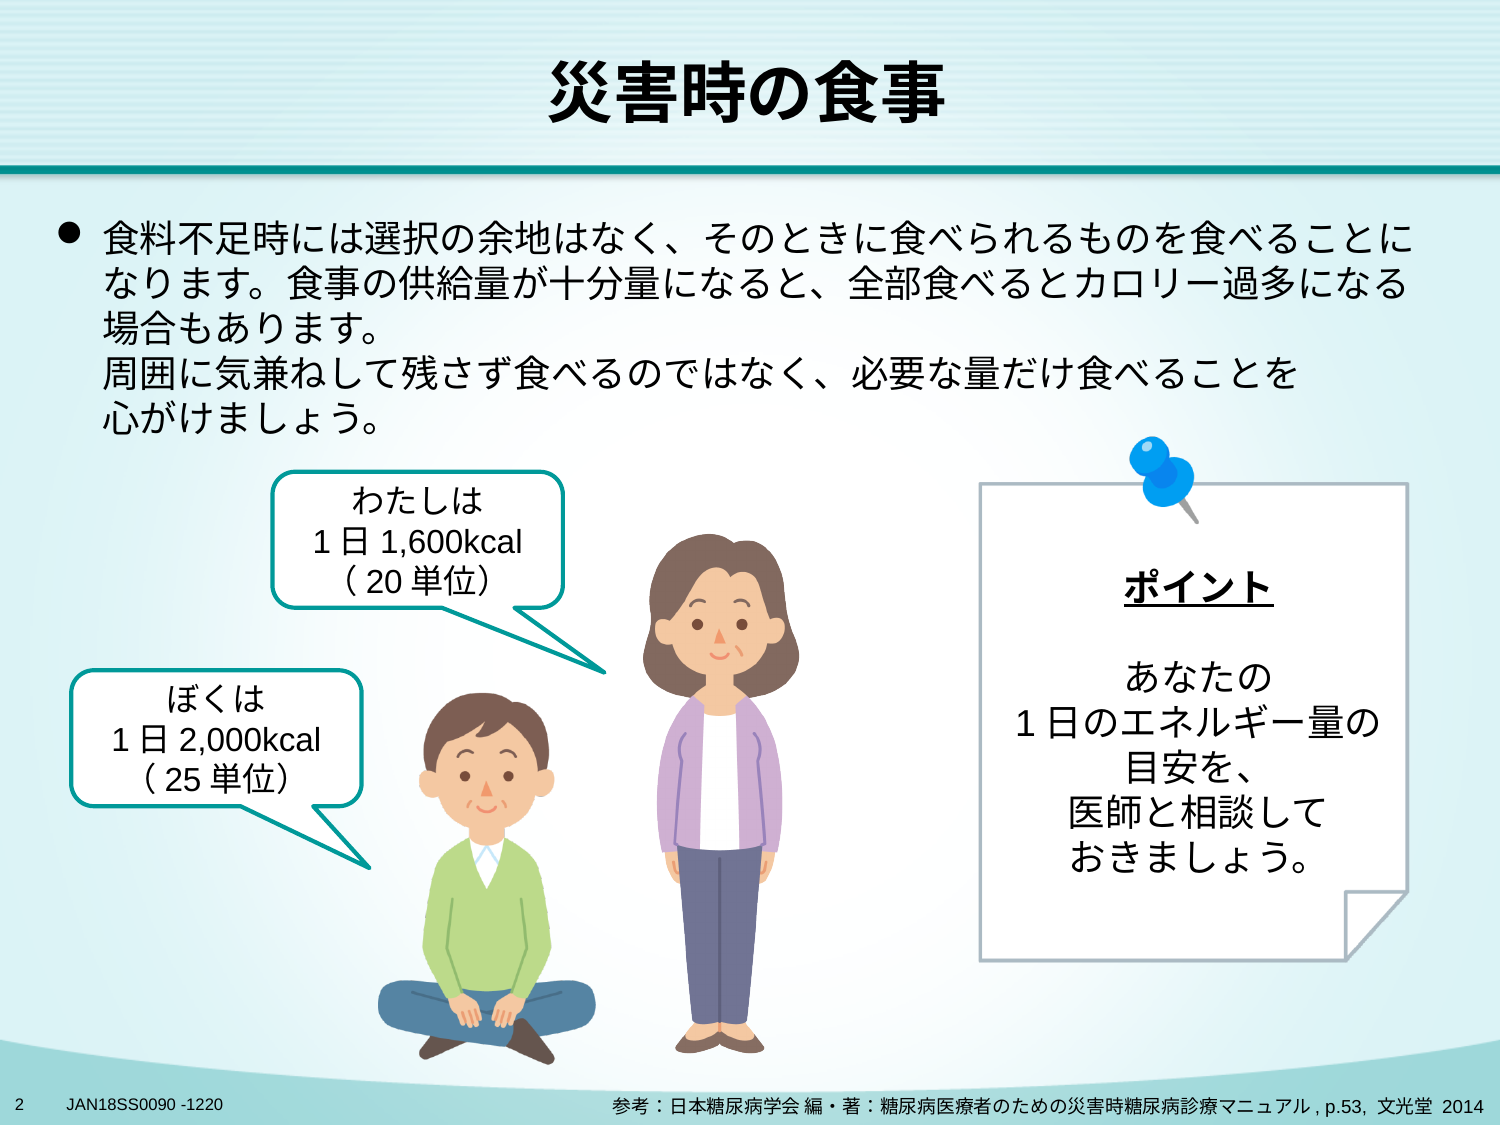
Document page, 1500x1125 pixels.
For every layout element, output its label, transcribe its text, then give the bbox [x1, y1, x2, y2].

text_box わたしは 1日1,600kcal （20単位） [270, 469, 602, 668]
title 災害時の食事 [142, 2, 1352, 164]
slide_number 2 [0, 1085, 52, 1123]
picture [0, 0, 1500, 1125]
text_box 食料不足時には選択の余地はなく、そのときに食べられるものを食べることに なります。食事の供給量が十分量になると、全部食べるとカロリー過多になる場合もあります。 周囲に気兼ねして残さず食べるのではなく、必要な量だけ食べることを 心がけましょう。 [40, 207, 1458, 448]
text_box ぼくは 1日2,000kcal （25単位） [69, 668, 356, 864]
text_box 参考：日本糖尿病学会 編・著：糖尿病医療者のための災害時糖尿病診療マニュアル, p.53, 文光堂 2014 [597, 1087, 1499, 1125]
